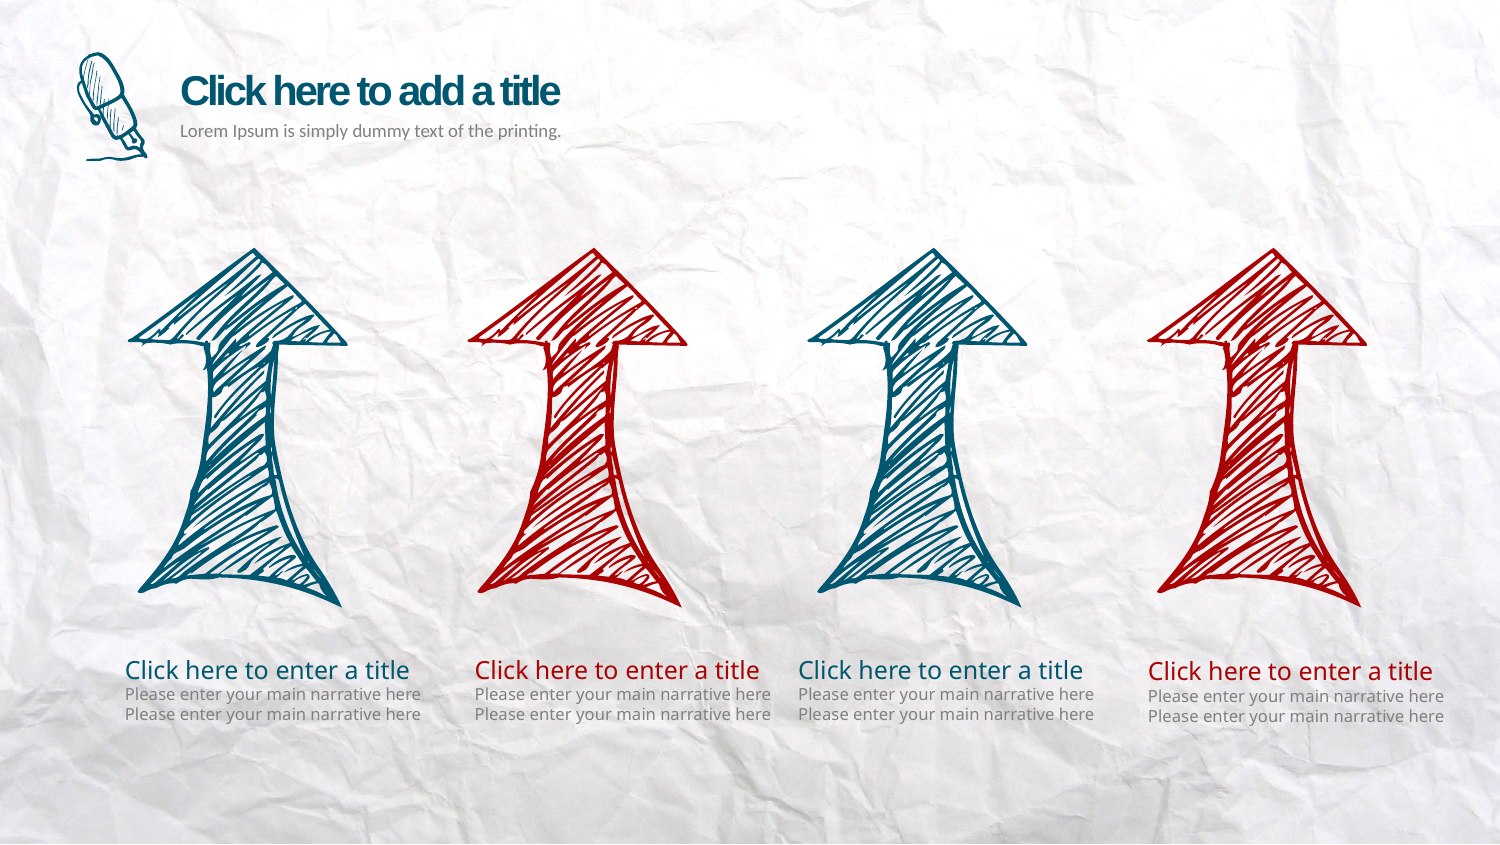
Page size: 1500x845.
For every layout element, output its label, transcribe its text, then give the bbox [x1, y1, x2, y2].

text_box [127, 247, 348, 608]
text_box [1147, 247, 1368, 608]
text_box [807, 247, 1028, 608]
text_box Click here to enter a title Please enter your main narrative here Please enter your main narrative here [786, 648, 1107, 780]
picture [0, 0, 1500, 844]
text_box [467, 247, 688, 608]
text_box Click here to enter a title Please enter your main narrative here Please enter your main narrative here [1136, 650, 1457, 782]
text_box Click here to enter a title Please enter your main narrative here Please enter your main narrative here [463, 648, 784, 780]
text_box Click here to enter a title Please enter your main narrative here Please enter your main narrative here [113, 648, 434, 780]
